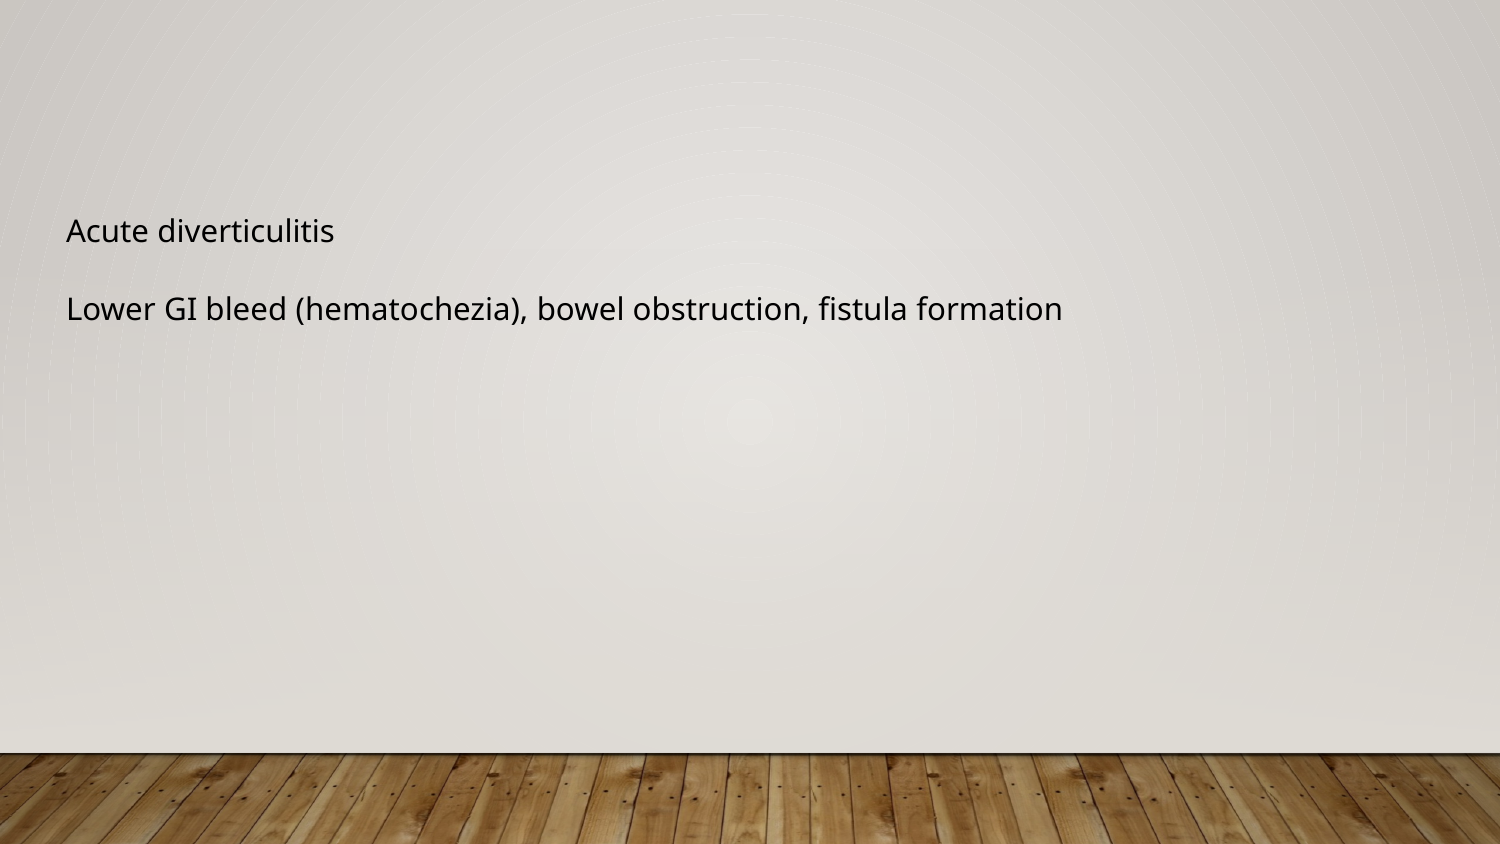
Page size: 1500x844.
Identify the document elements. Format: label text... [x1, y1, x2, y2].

picture [0, 753, 1500, 844]
list Acute diverticulitis Lower GI bleed (hematochezia), bowel obstruction, fistula formation [51, 189, 1449, 750]
